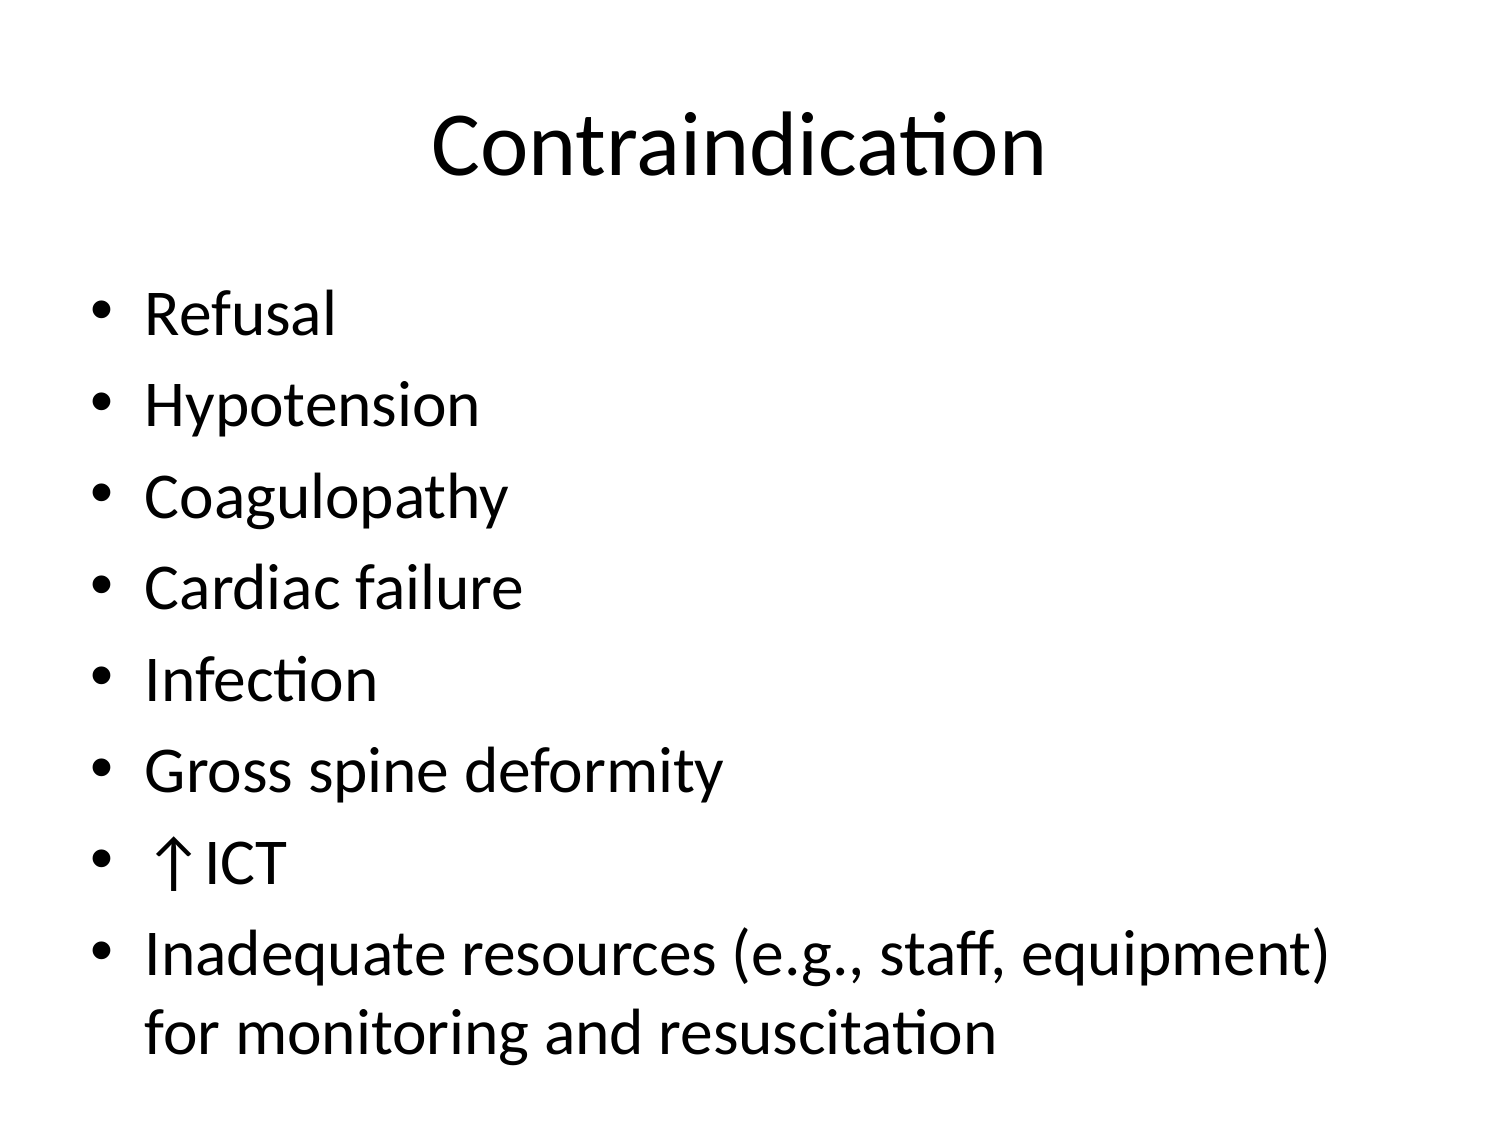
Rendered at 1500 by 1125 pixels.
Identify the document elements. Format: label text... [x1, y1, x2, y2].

list Refusal Hypotension Coagulopathy Cardiac failure Infection Gross spine deformity ↑ICT Inadequate resources (e.g., staff, equipment) for monitoring and resuscitation [75, 262, 1425, 1075]
title Contraindication [75, 45, 1425, 233]
